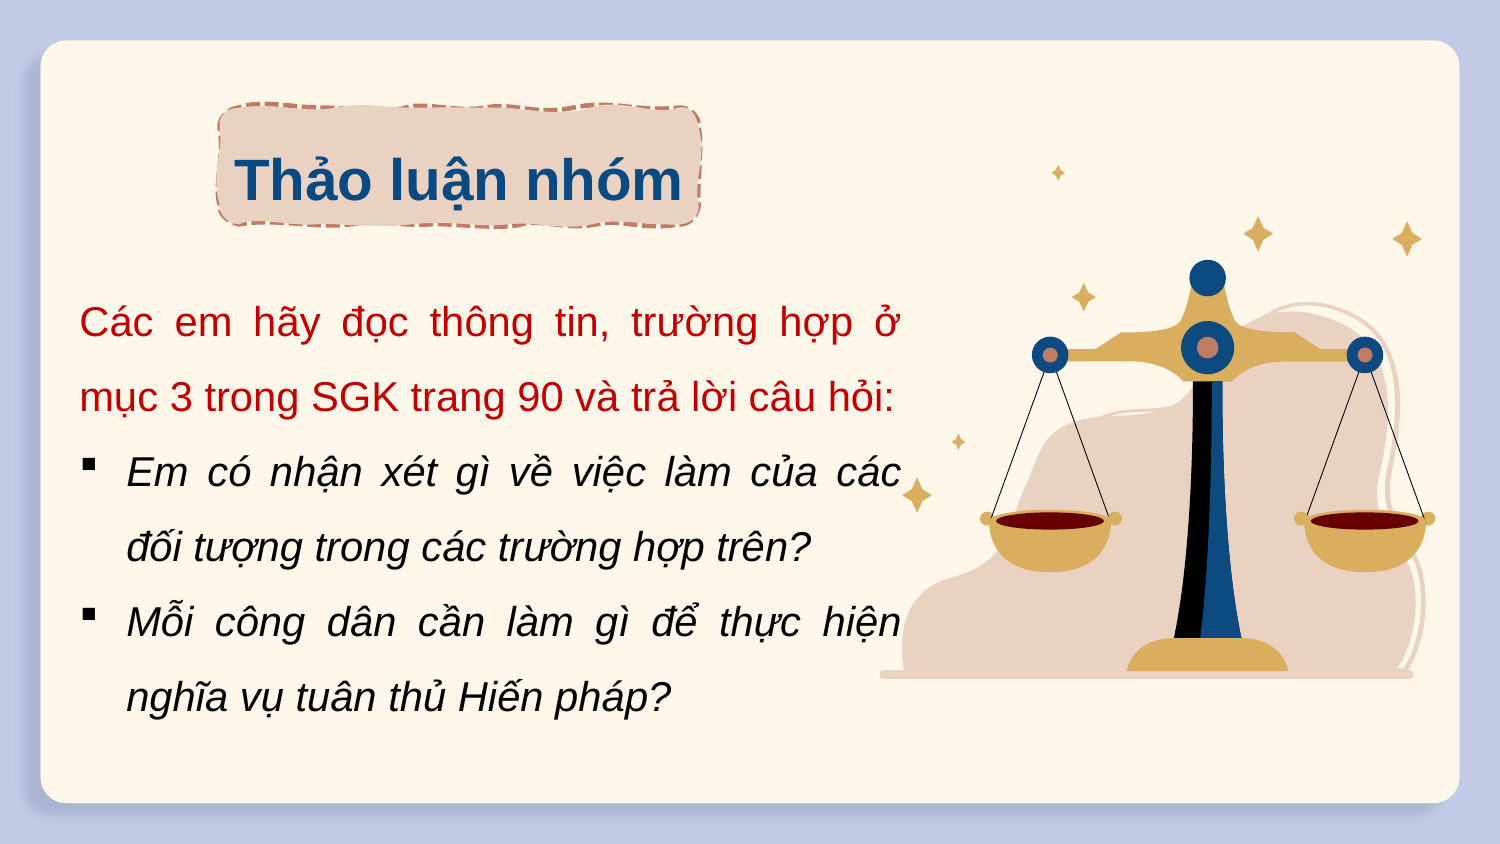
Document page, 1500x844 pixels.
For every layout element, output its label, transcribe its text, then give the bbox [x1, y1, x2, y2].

text_box Thảo luận nhóm [216, 104, 702, 227]
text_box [879, 164, 1436, 680]
text_box Các em hãy đọc thông tin, trường hợp ở mục 3 trong SGK trang 90 và trả lời câu hỏi: Em có nhận xét gì về việc làm của các đối tượng trong các trường hợp trên? Mỗi công dân cần làm gì để thực hiện nghĩa vụ tuân thủ Hiến pháp? [64, 262, 917, 727]
